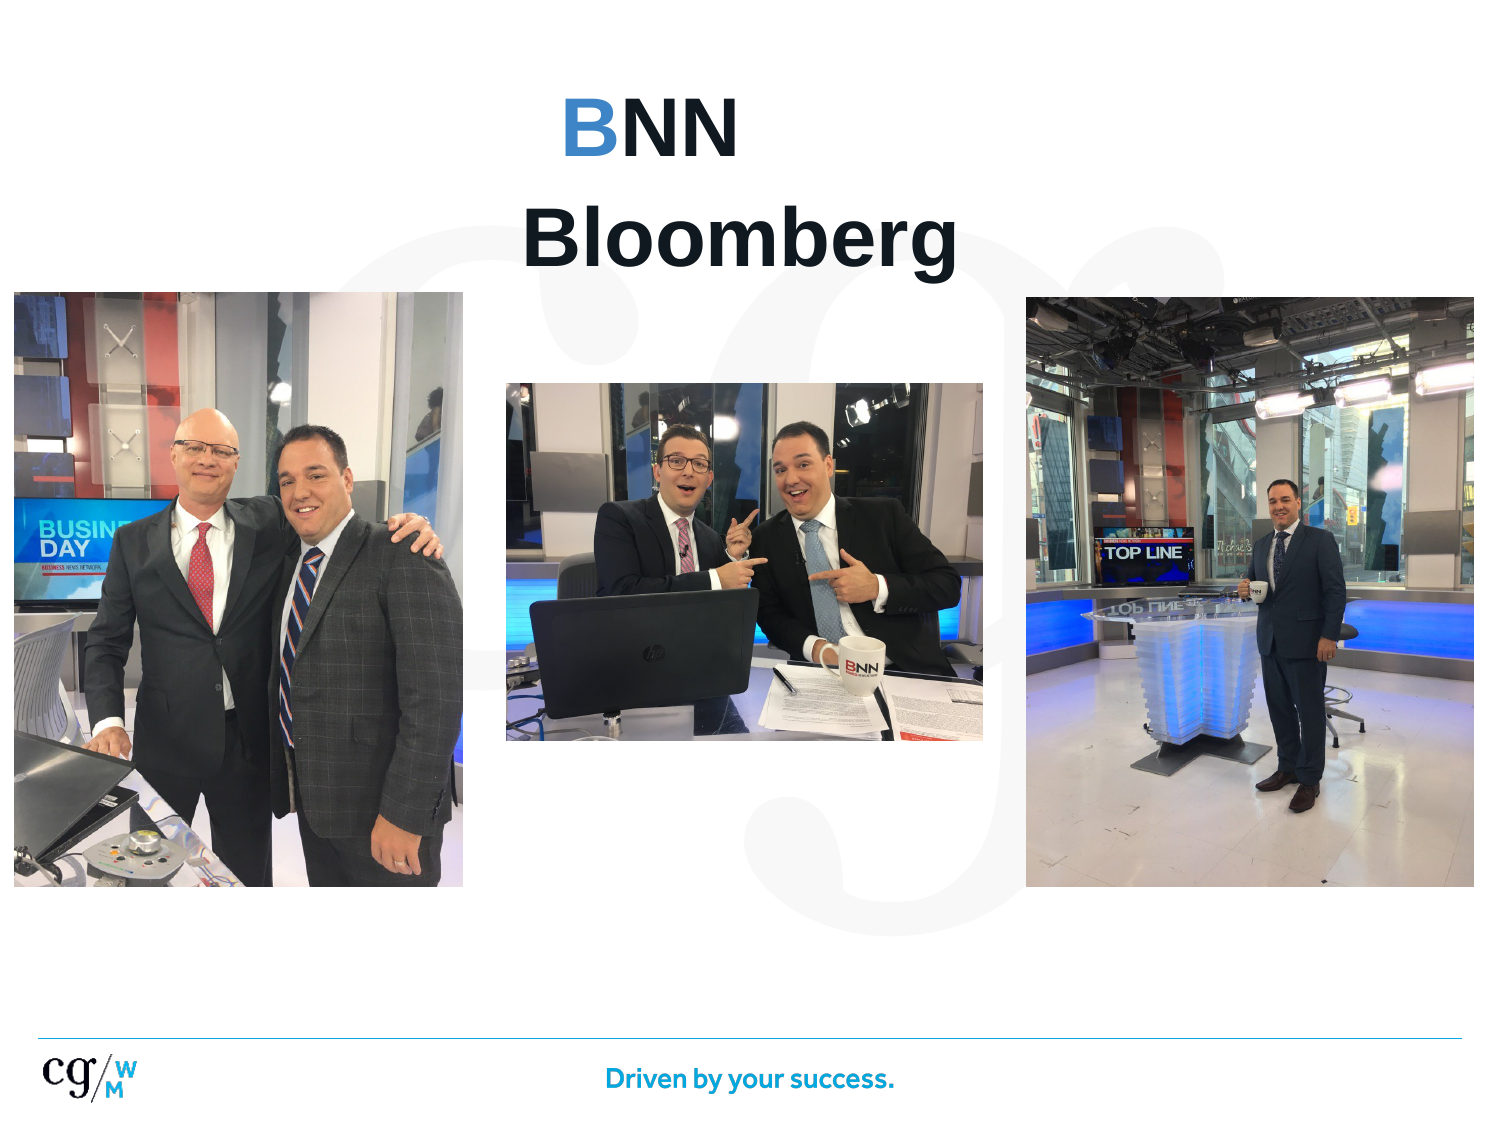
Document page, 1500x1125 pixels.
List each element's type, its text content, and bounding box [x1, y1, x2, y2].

text_box BNN Bloomberg [506, 47, 983, 293]
picture [606, 1068, 713, 1094]
picture [14, 292, 463, 887]
picture [611, 1072, 619, 1084]
picture [698, 1077, 703, 1085]
picture [698, 1068, 894, 1094]
picture [1025, 297, 1475, 887]
picture [37, 1048, 144, 1112]
picture [506, 383, 983, 742]
